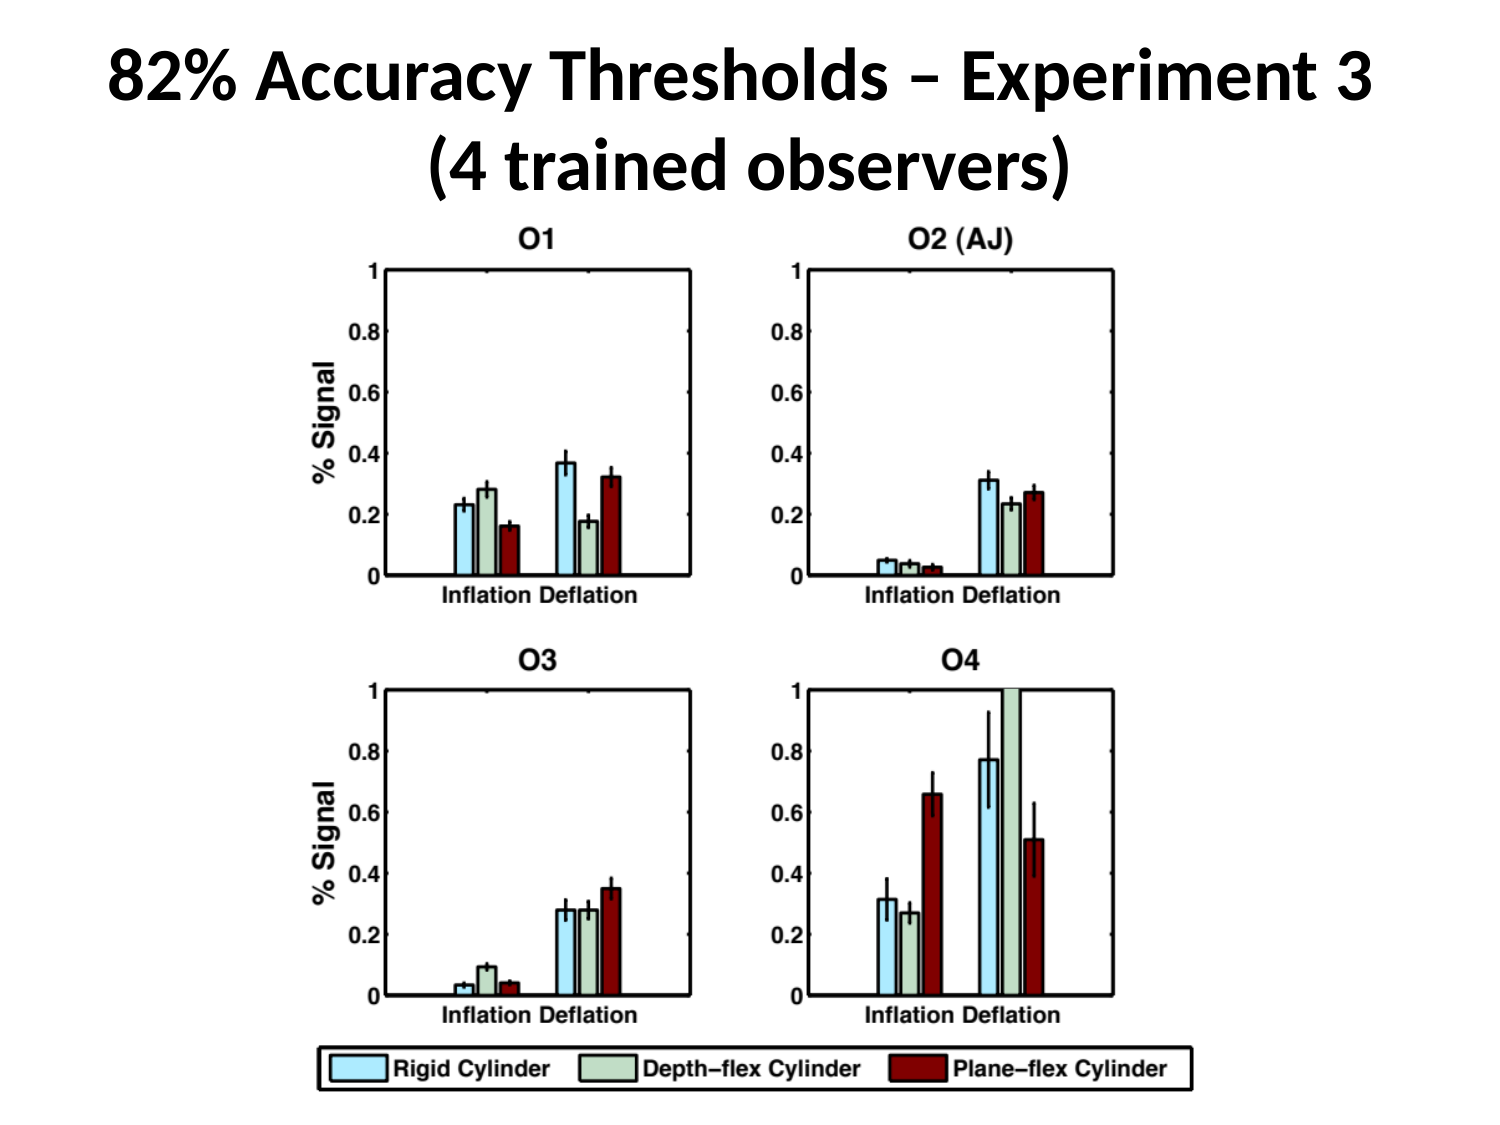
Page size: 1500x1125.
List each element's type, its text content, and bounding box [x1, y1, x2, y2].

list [299, 225, 1201, 1094]
title 82% Accuracy Thresholds – Experiment 3 (4 trained observers) [0, 21, 1500, 210]
